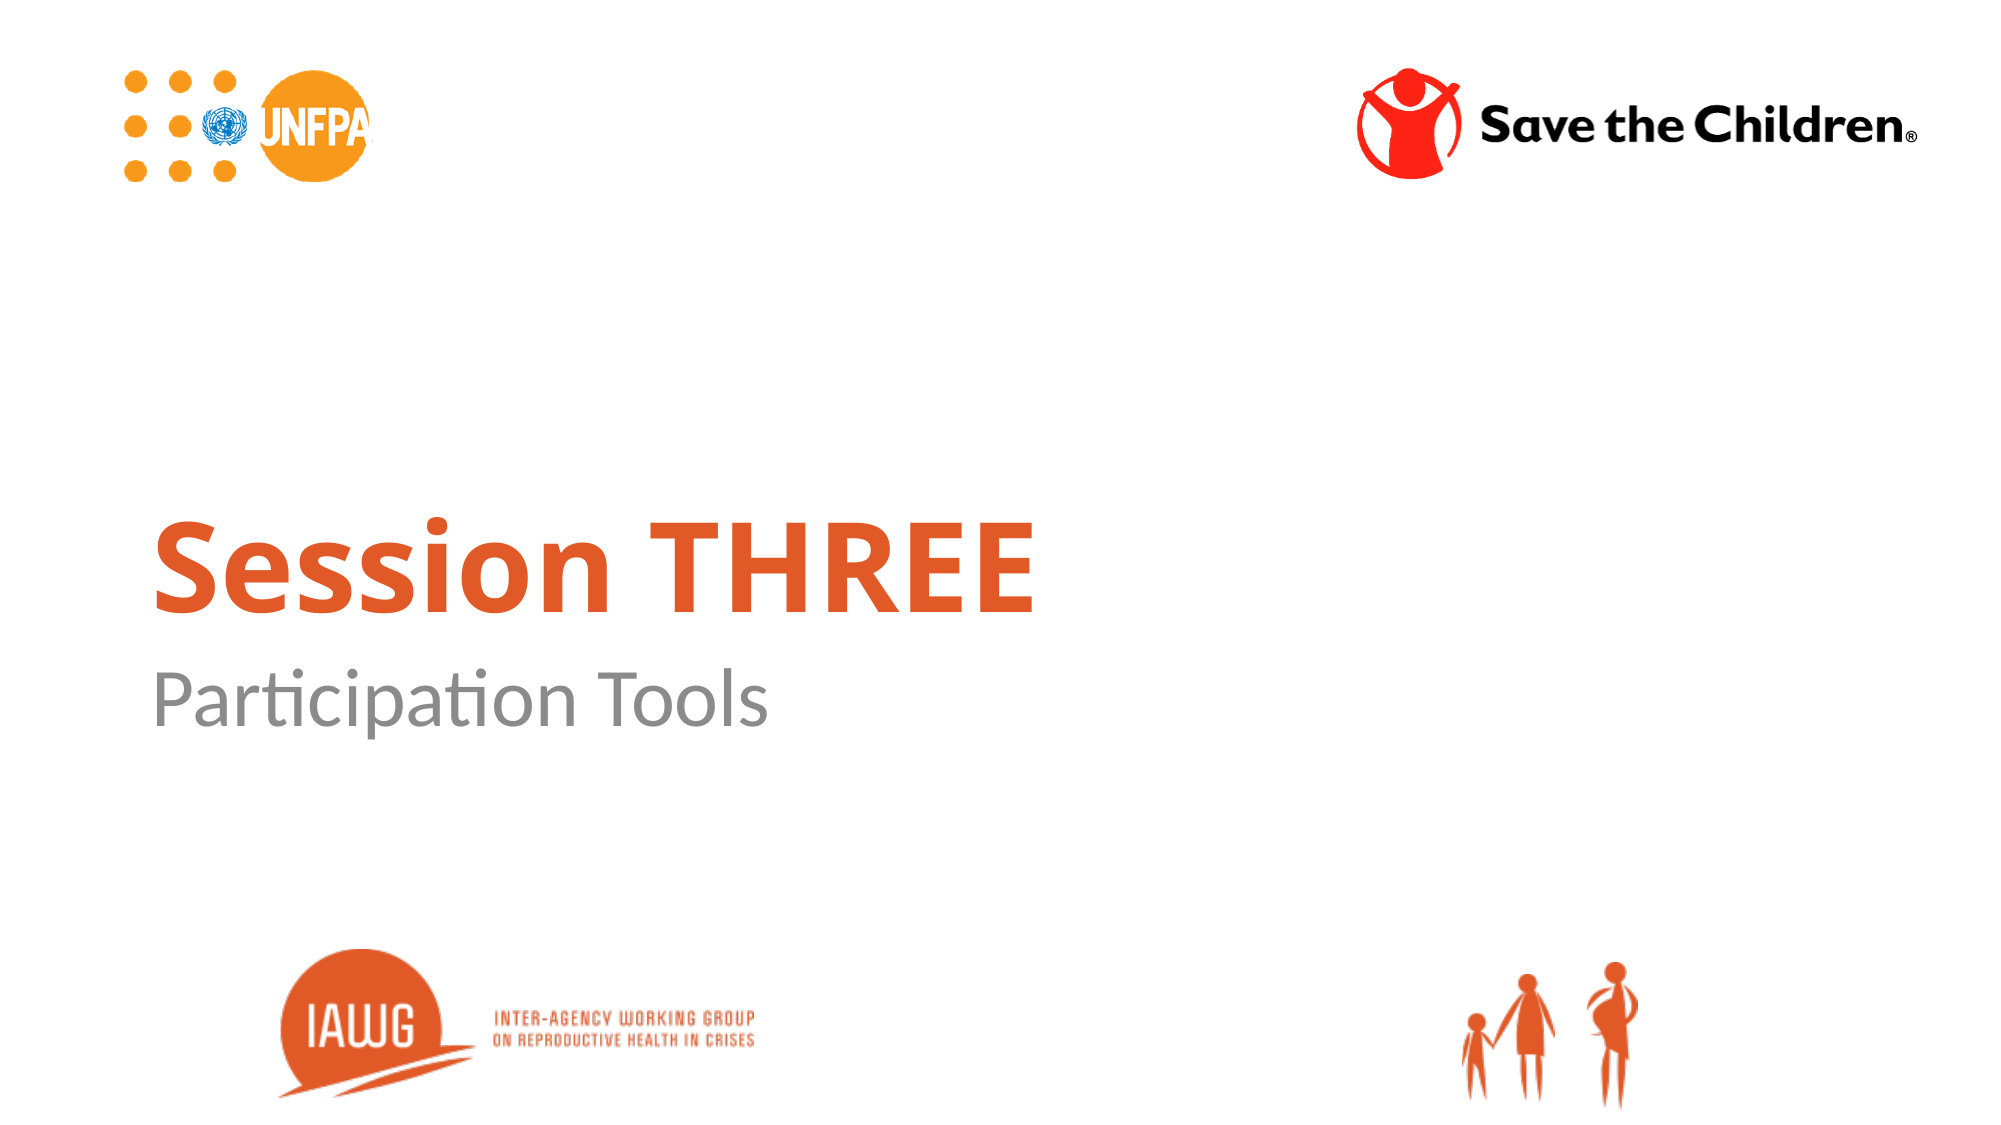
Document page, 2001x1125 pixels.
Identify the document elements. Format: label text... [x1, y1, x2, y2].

picture [1587, 962, 1638, 1111]
picture [124, 70, 373, 182]
picture [278, 949, 754, 1098]
title Session THREE [136, 178, 1862, 647]
picture [1462, 974, 1555, 1102]
list Participation Tools [136, 647, 1862, 894]
picture [1337, 48, 1938, 199]
